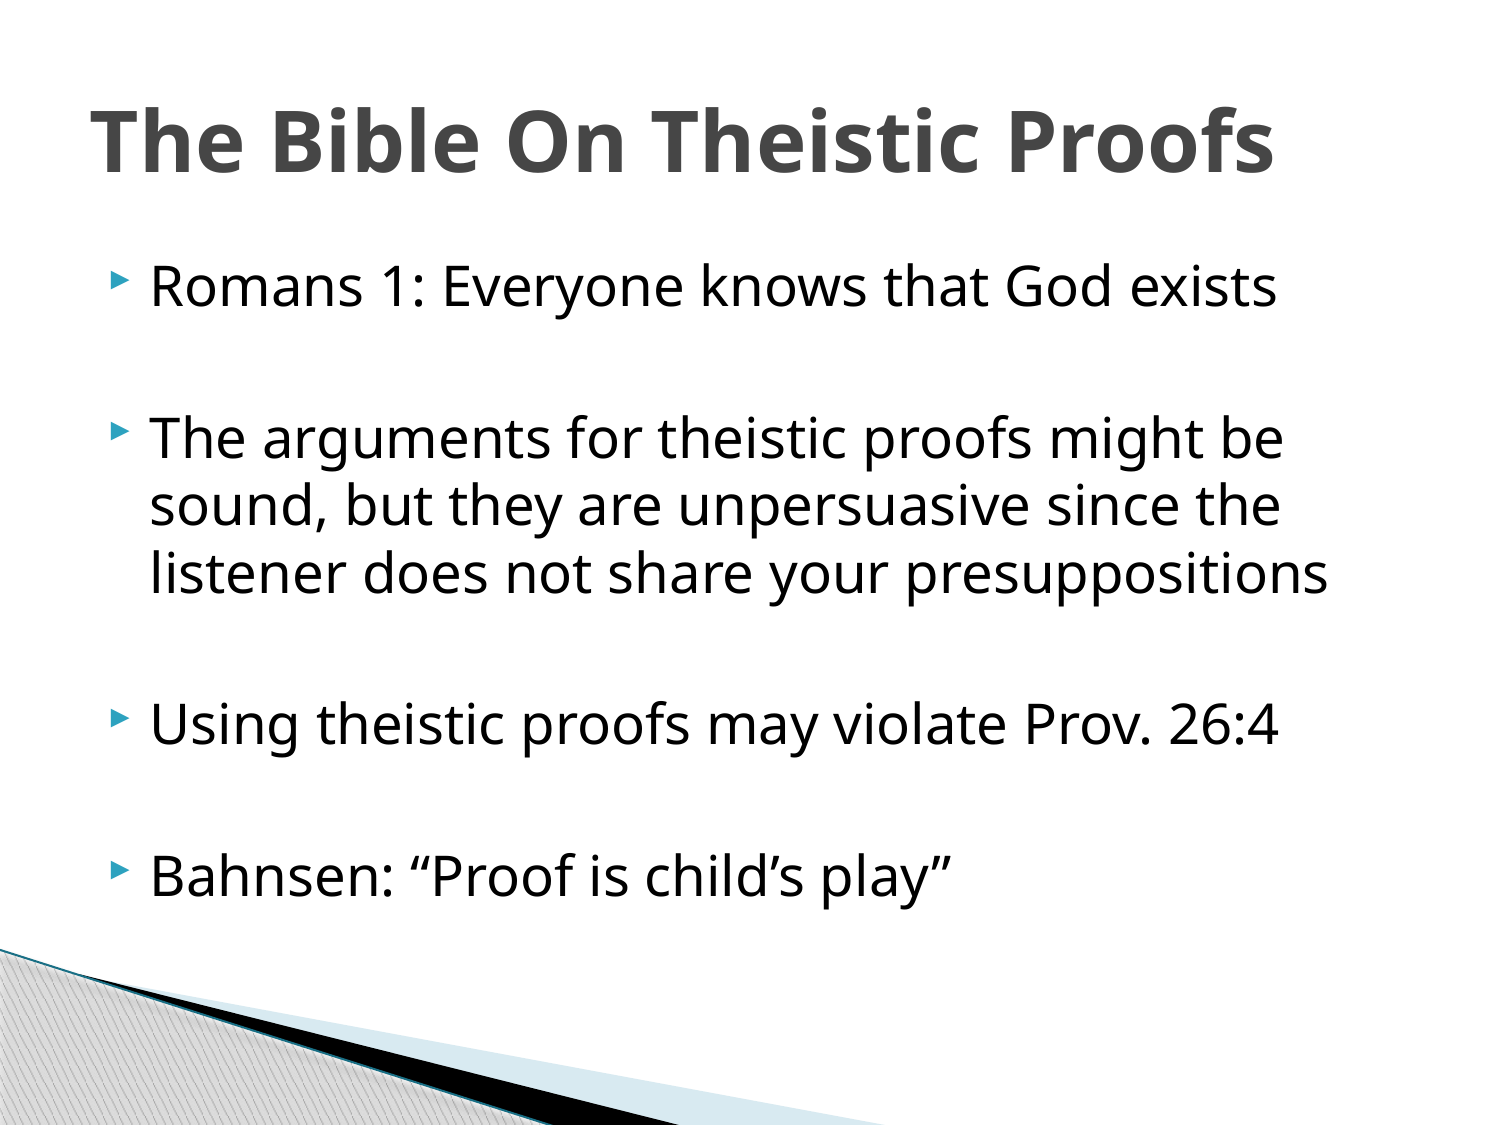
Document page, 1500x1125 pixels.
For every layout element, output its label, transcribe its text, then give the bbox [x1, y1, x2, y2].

list Romans 1: Everyone knows that God exists The arguments for theistic proofs might be sound, but they are unpersuasive since the listener does not share your presuppositions Using theistic proofs may violate Prov. 26:4 Bahnsen: “Proof is child’s play” [75, 243, 1425, 986]
title The Bible On Theistic Proofs [75, 45, 1425, 233]
